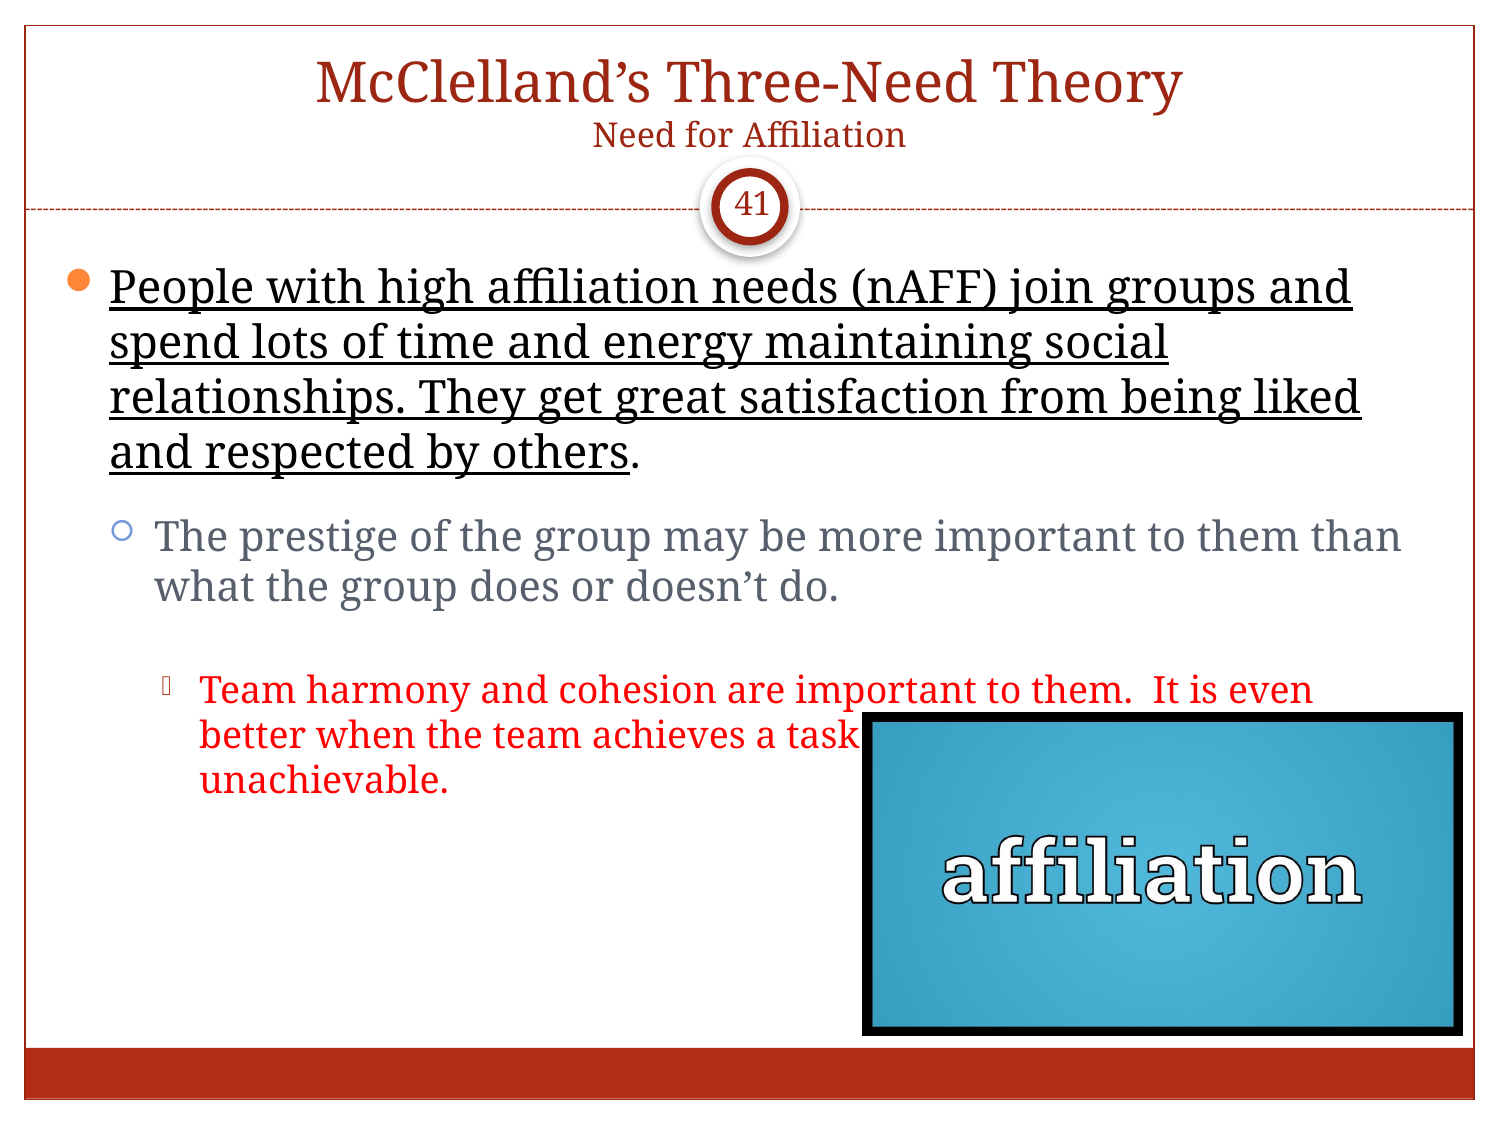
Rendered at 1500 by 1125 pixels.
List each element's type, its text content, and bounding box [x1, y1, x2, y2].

slide_number 41 [715, 168, 791, 241]
list People with high affiliation needs (nAFF) join groups and spend lots of time and energy maintaining social relationships. They get great satisfaction from being liked and respected by others. The prestige of the group may be more important to them than what the group does or doesn’t do. Team harmony and cohesion are important to them. It is even better when the team achieves a task previously thought to be unachievable. [49, 250, 1445, 1001]
title McClelland’s Three-Need Theory Need for Affiliation [49, 37, 1450, 162]
picture [862, 712, 1463, 1037]
